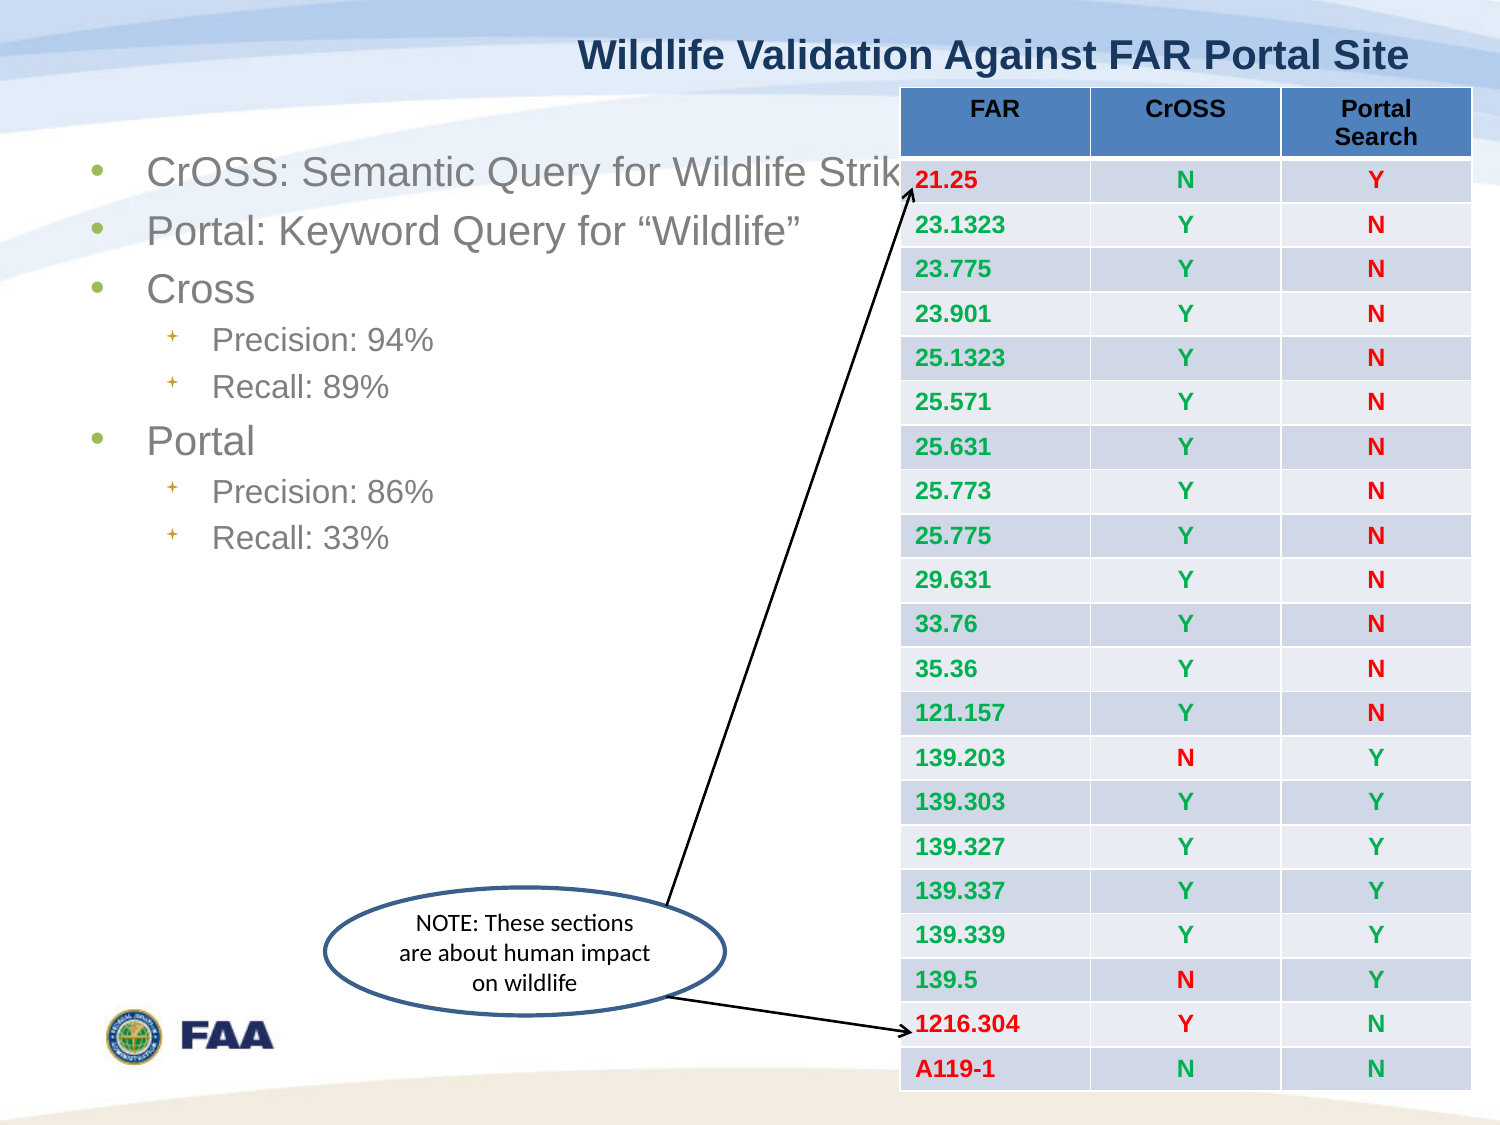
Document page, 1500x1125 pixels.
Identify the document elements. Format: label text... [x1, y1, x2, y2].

table_cell Y [1091, 648, 1280, 691]
table_cell Y [1091, 914, 1280, 957]
table_cell Y [1091, 559, 1280, 602]
table_cell 25.631 [917, 426, 1090, 469]
table_cell 139.5 [901, 959, 1090, 1001]
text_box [666, 996, 913, 1033]
table_cell Y [1091, 781, 1280, 824]
table_cell Y [1282, 870, 1471, 913]
table_cell N [1282, 470, 1471, 513]
table_cell Y [1282, 737, 1471, 779]
table_cell N [1282, 604, 1471, 646]
table_cell 29.631 [917, 559, 1090, 602]
table_cell 23.901 [917, 293, 1090, 335]
table_cell N [1282, 1048, 1471, 1090]
table_cell N [1282, 293, 1471, 335]
table_cell Y [1091, 870, 1280, 913]
table_cell Y [1091, 1003, 1280, 1046]
table_cell 25.775 [917, 515, 1090, 557]
table_cell Y [1091, 293, 1280, 335]
table_cell Y [1282, 161, 1471, 202]
table_cell Y [1091, 692, 1280, 735]
table_cell 23.775 [917, 248, 1090, 291]
table_cell N [1091, 1048, 1280, 1090]
table_cell Y [1282, 914, 1471, 957]
text_box NOTE: These sections are about human impact on wildlife [322, 885, 728, 1018]
table_cell 33.76 [917, 604, 1090, 646]
table_cell N [1091, 959, 1280, 1001]
table_cell Y [1091, 826, 1280, 868]
table_cell Y [1091, 381, 1280, 424]
table_cell N [1091, 737, 1280, 779]
table_cell Y [1282, 826, 1471, 868]
table_cell 25.1323 [917, 337, 1090, 380]
table_cell 139.327 [917, 826, 1090, 868]
table_cell 23.1323 [917, 204, 1090, 246]
table_header Portal Search [1282, 88, 1471, 156]
table_header FAR [901, 88, 1090, 156]
title Wildlife Validation Against FAR Portal Site [75, 12, 1425, 93]
table_cell Y [1282, 959, 1471, 1001]
table_cell Y [1282, 781, 1471, 824]
table_cell N [1091, 161, 1280, 202]
table_cell N [1282, 337, 1471, 380]
table_cell N [1282, 204, 1471, 246]
table_cell N [1282, 248, 1471, 291]
table_cell 139.339 [901, 914, 1090, 957]
table_cell N [1282, 559, 1471, 602]
table_cell 139.303 [917, 781, 1090, 824]
table_cell 21.25 [901, 161, 1090, 202]
table_cell 25.773 [917, 470, 1090, 513]
table_cell A119-1 [901, 1048, 1090, 1090]
table_cell Y [1091, 470, 1280, 513]
list CrOSS: Semantic Query for Wildlife Strike Portal: Keyword Query for “Wildlife” Cross Precision: 94% Recall: 89% Portal Precision: 86% Recall: 33% [75, 137, 899, 800]
table_cell 1216.304 [901, 1003, 1090, 1046]
table_cell Y [1091, 426, 1280, 469]
table_cell 35.36 [917, 648, 1090, 691]
table_cell 25.571 [917, 381, 1090, 424]
table_cell 139.203 [917, 737, 1090, 779]
table_cell Y [1091, 337, 1280, 380]
table_cell Y [1091, 248, 1280, 291]
table_cell Y [1091, 604, 1280, 646]
table_cell N [1282, 426, 1471, 469]
table_cell N [1282, 648, 1471, 691]
table_cell N [1282, 692, 1471, 735]
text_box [666, 187, 913, 907]
table_header CrOSS [1091, 88, 1280, 156]
table_cell N [1282, 1003, 1471, 1046]
table_cell 139.337 [914, 870, 1090, 913]
picture [0, 0, 1500, 1125]
table_cell N [1282, 381, 1471, 424]
table_cell Y [1091, 204, 1280, 246]
table_cell N [1282, 515, 1471, 557]
table_cell 121.157 [917, 692, 1090, 735]
table_cell Y [1091, 515, 1280, 557]
